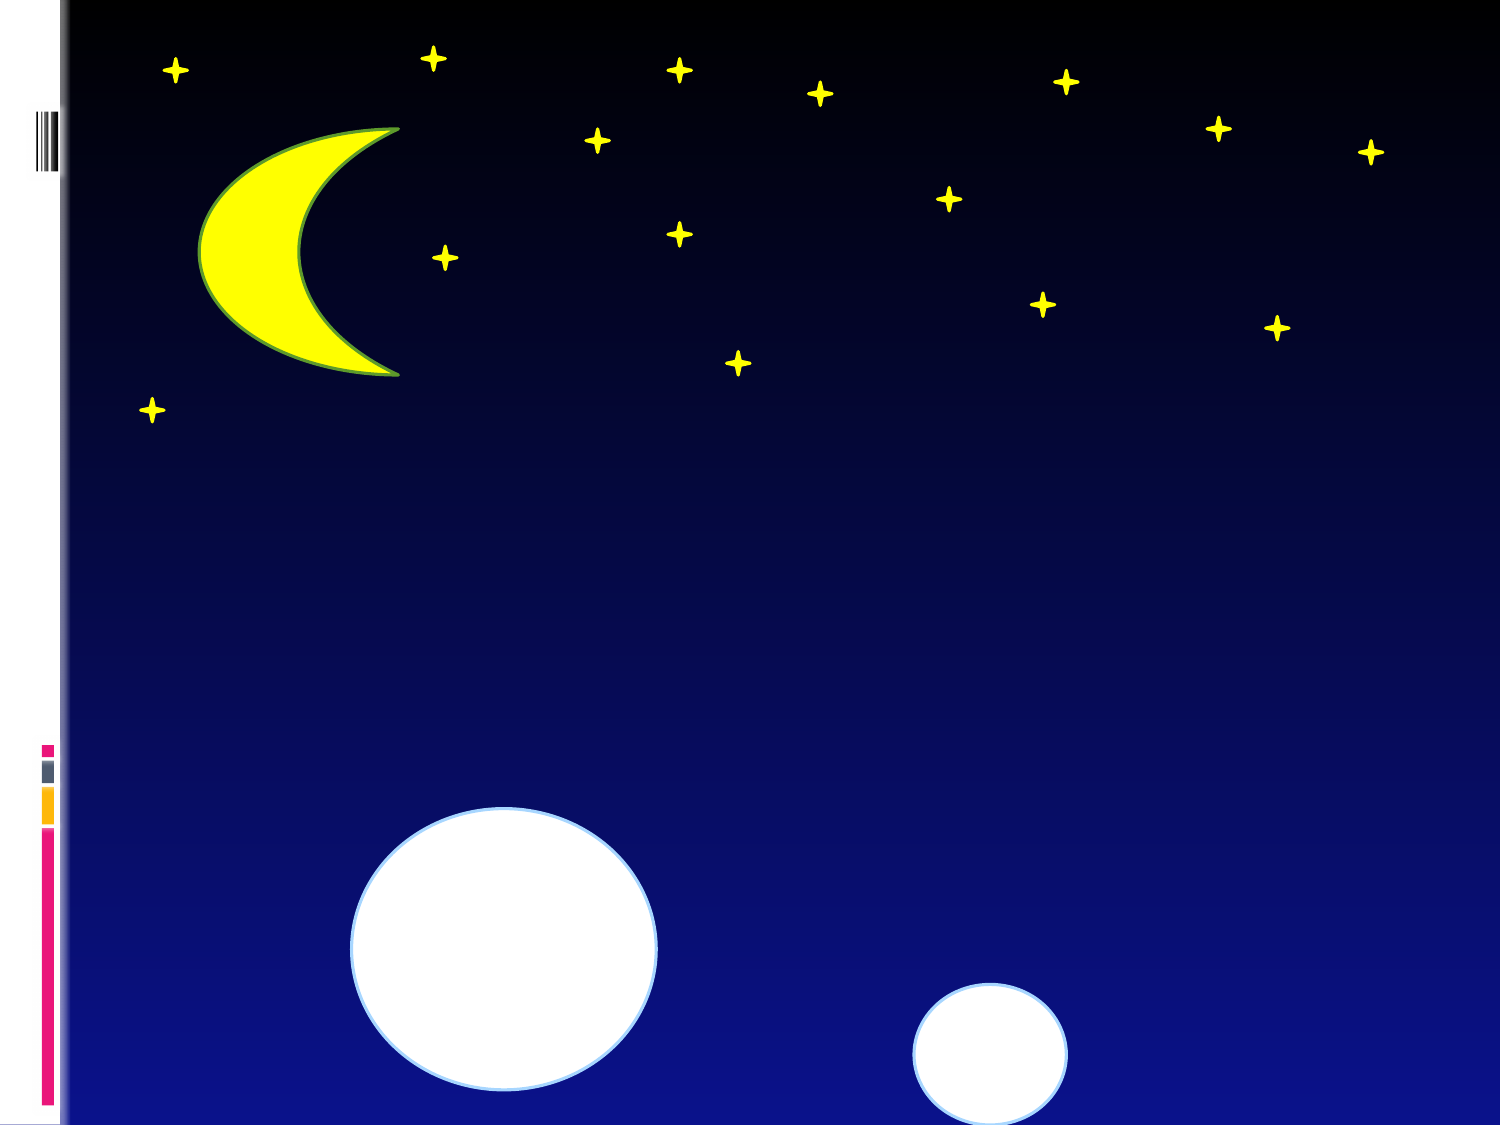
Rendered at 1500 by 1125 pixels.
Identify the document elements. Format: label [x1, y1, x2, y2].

text_box [1029, 291, 1057, 318]
text_box [666, 57, 693, 84]
text_box [349, 807, 658, 1092]
text_box [807, 80, 834, 108]
text_box [1357, 139, 1385, 166]
text_box [912, 982, 1068, 1125]
text_box [197, 127, 400, 377]
text_box [584, 127, 611, 154]
text_box [139, 396, 166, 424]
text_box [432, 244, 459, 272]
text_box [1264, 314, 1291, 342]
text_box [1205, 115, 1233, 143]
text_box [420, 45, 447, 72]
text_box [935, 185, 963, 213]
text_box [162, 57, 190, 84]
text_box [724, 349, 752, 377]
text_box [1053, 68, 1080, 96]
text_box [666, 221, 693, 248]
